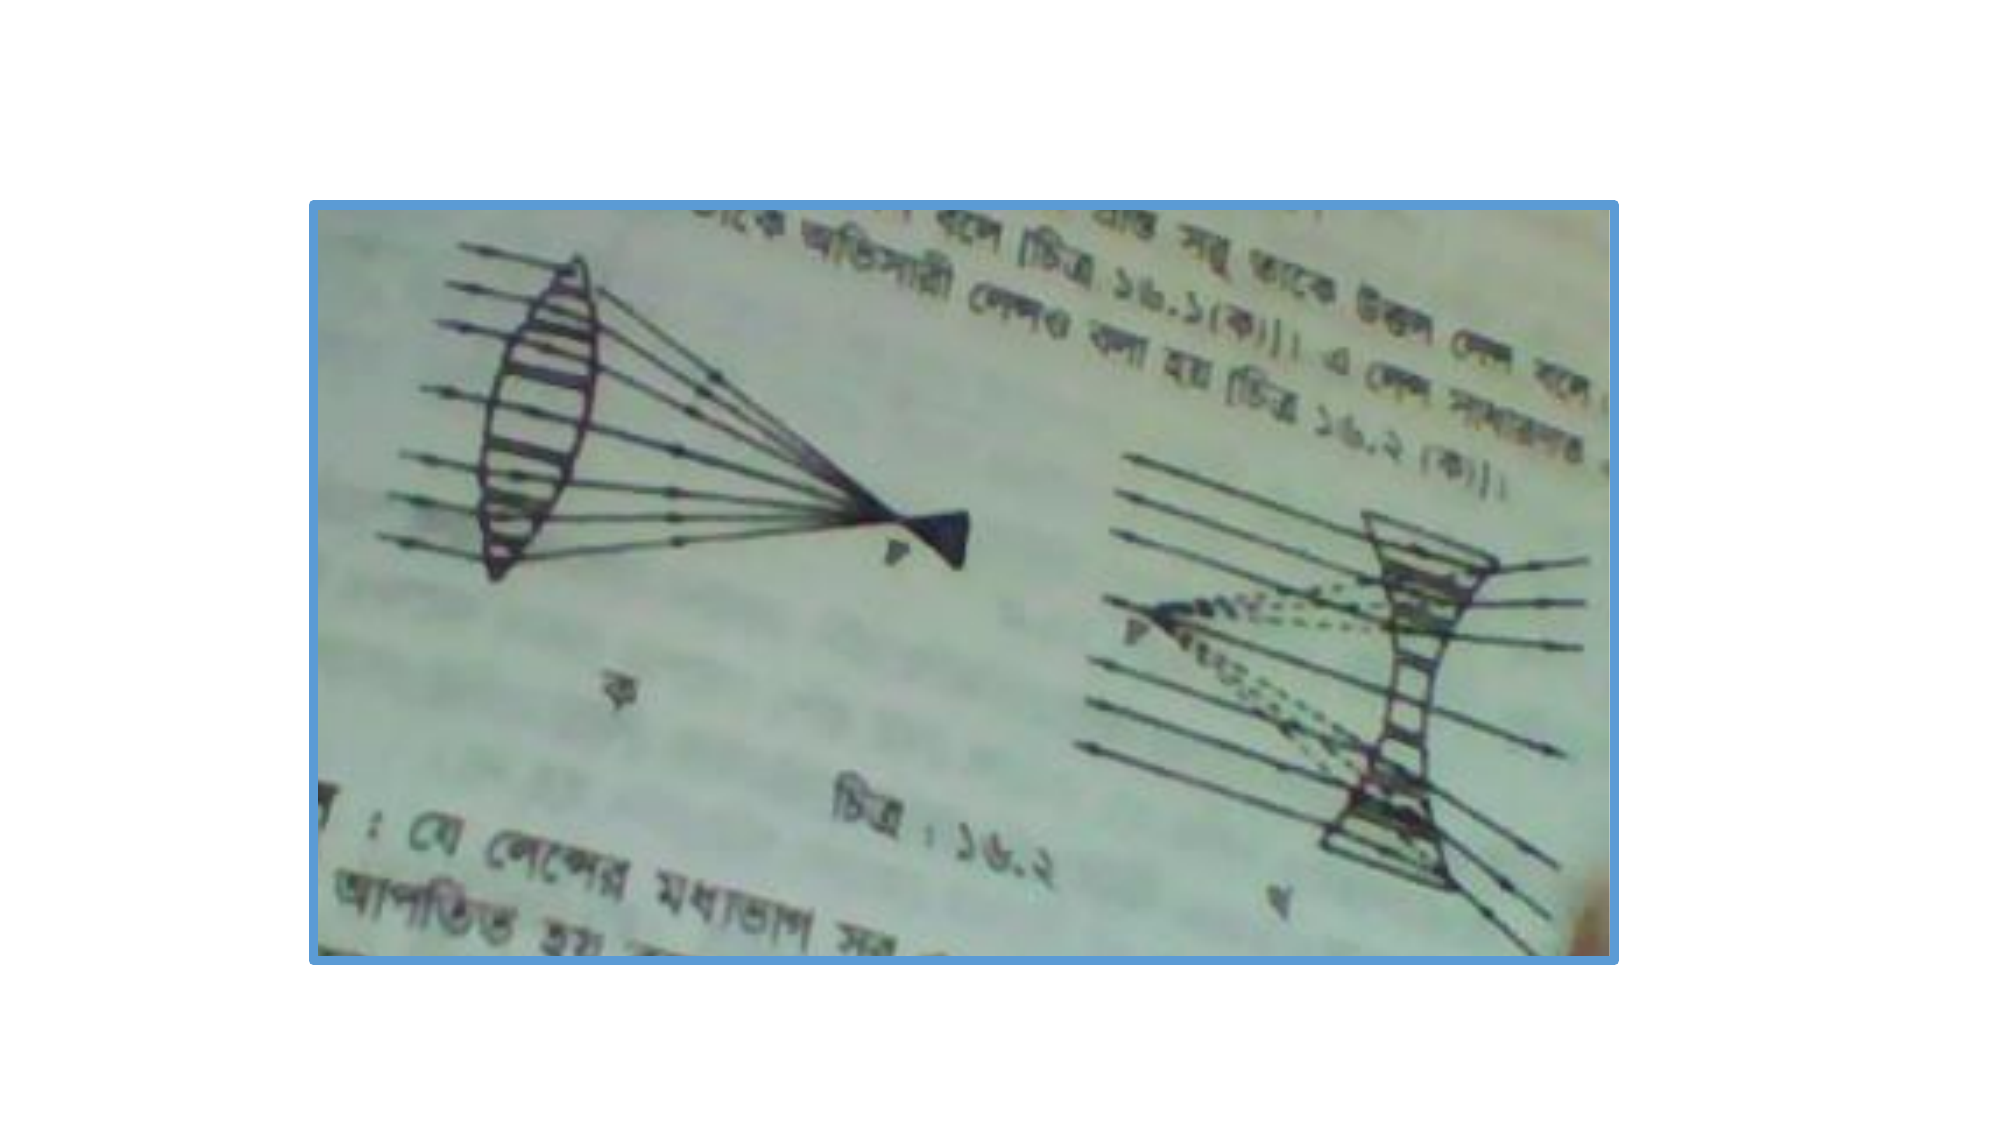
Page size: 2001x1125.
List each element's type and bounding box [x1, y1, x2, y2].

picture [317, 209, 1610, 956]
